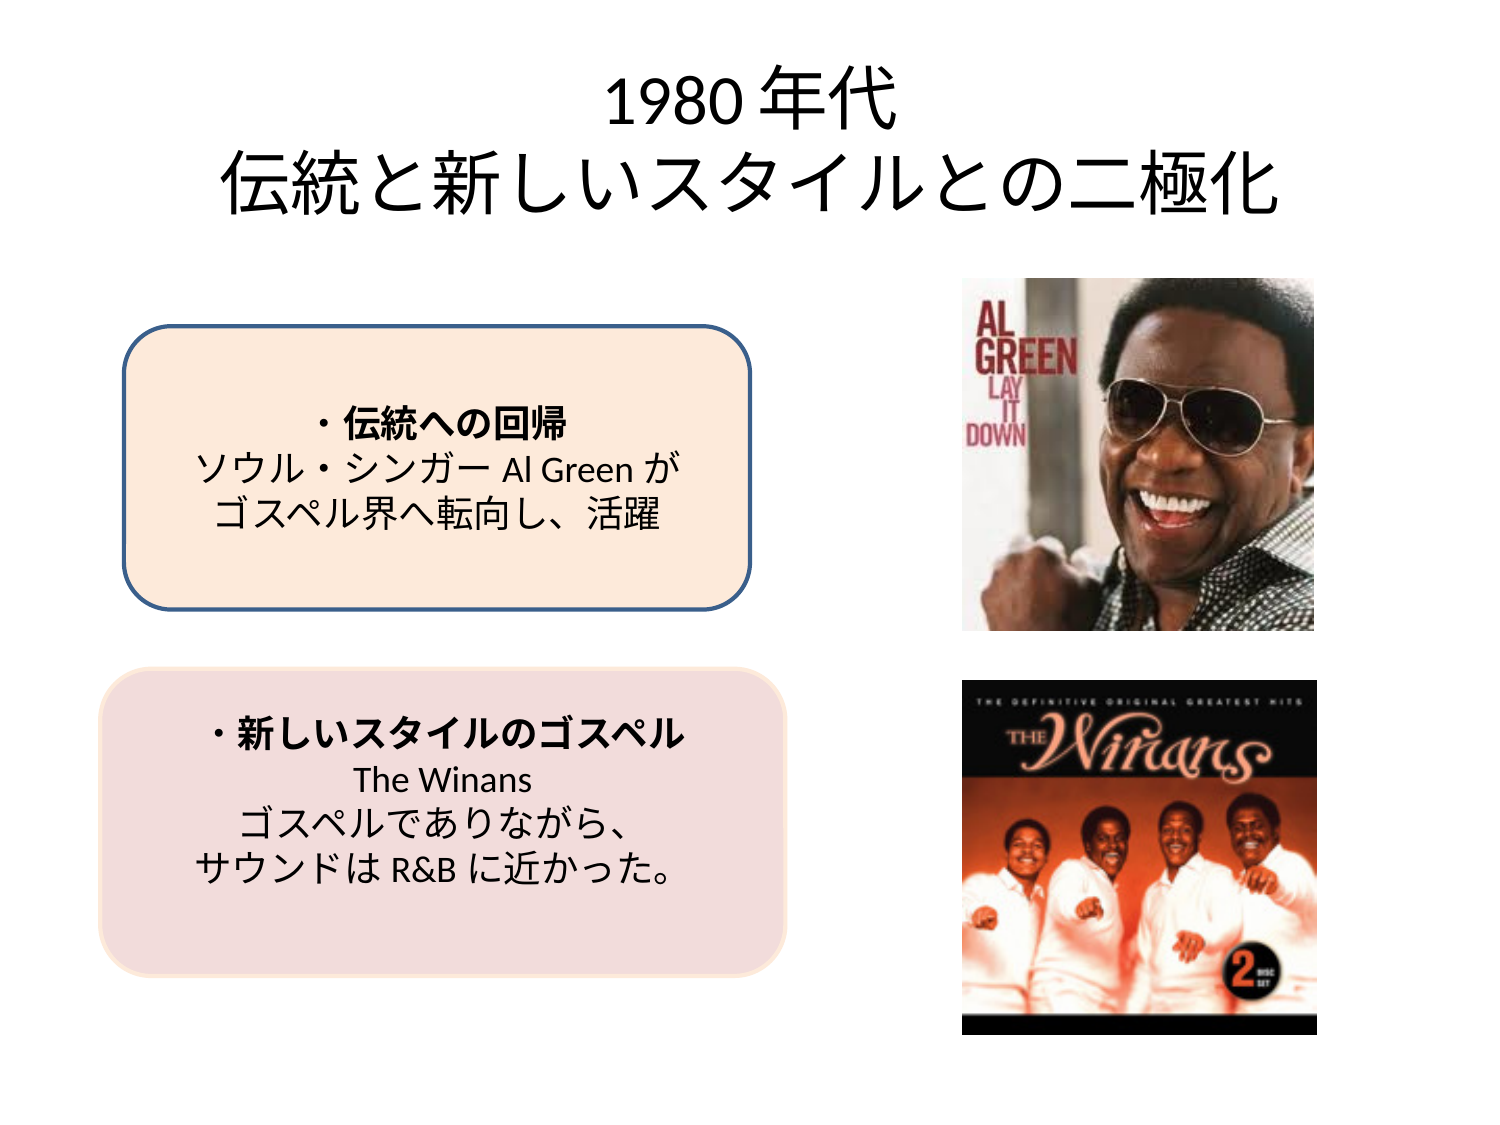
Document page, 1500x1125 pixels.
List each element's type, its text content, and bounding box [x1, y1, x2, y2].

text_box ・新しいスタイルのゴスペル The Winans ゴスペルでありながら、 サウンドはR&Bに近かった。 [98, 666, 788, 979]
title 1980年代 伝統と新しいスタイルとの二極化 [75, 45, 1425, 233]
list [962, 278, 1315, 631]
picture [962, 680, 1317, 1036]
text_box ・伝統への回帰 ソウル・シンガーAl Greenが ゴスペル界へ転向し、活躍 [121, 324, 753, 612]
